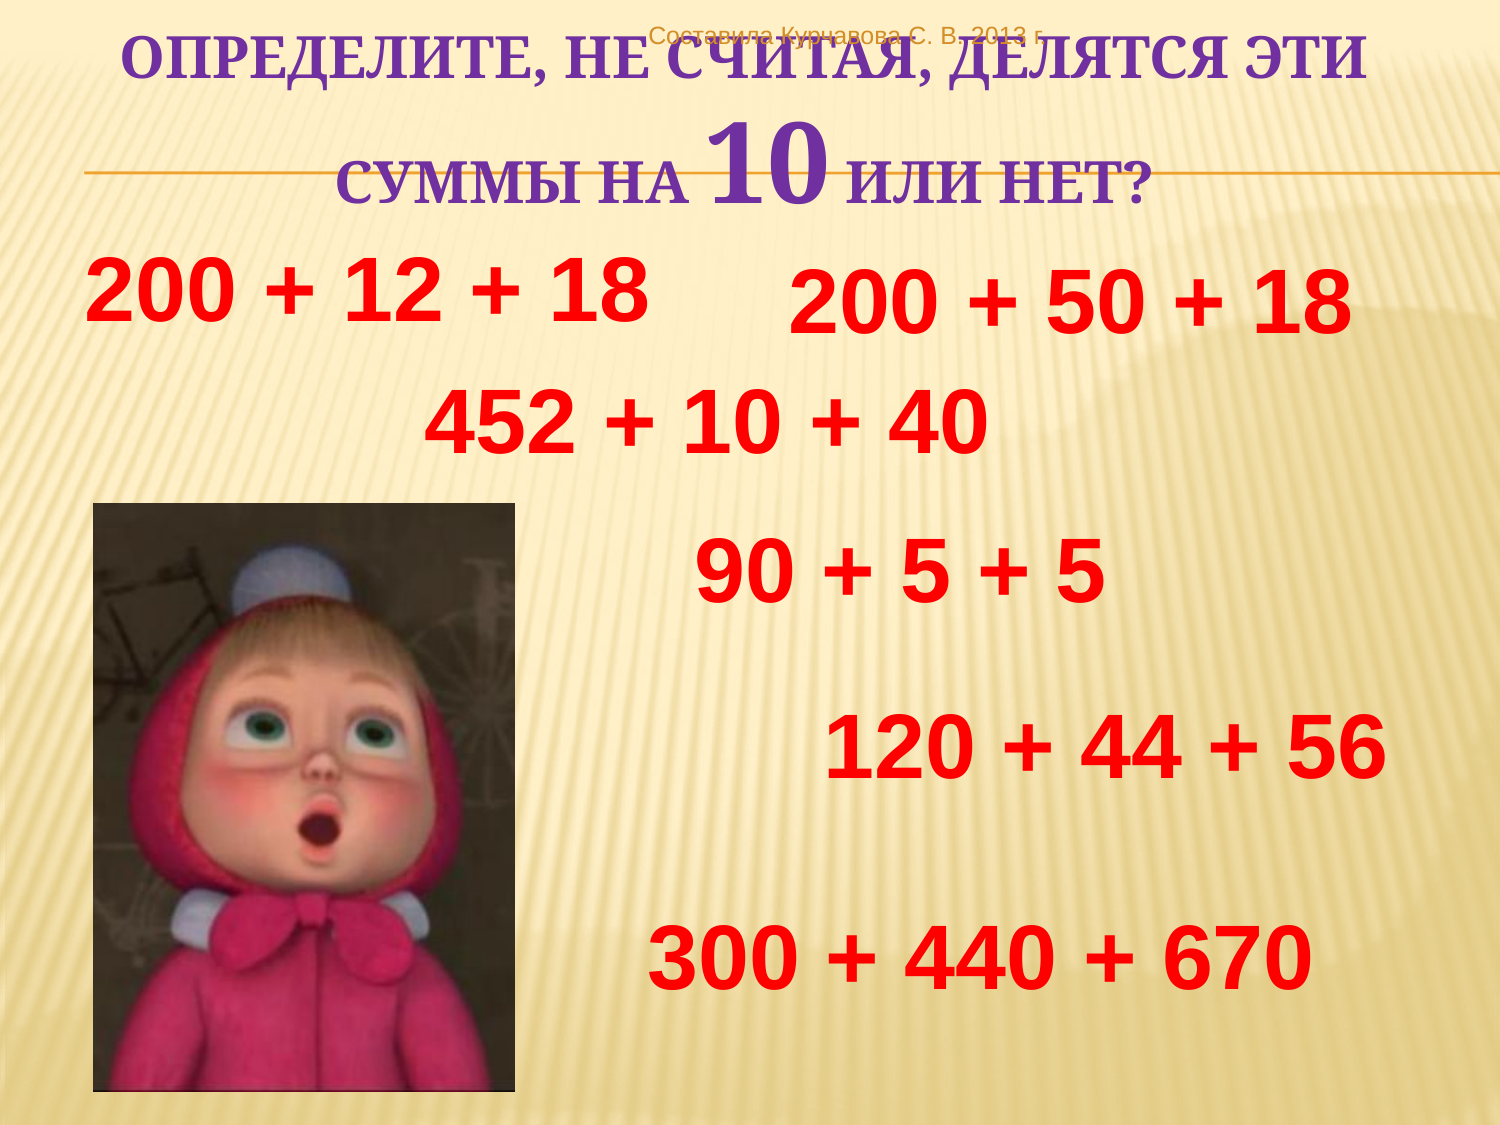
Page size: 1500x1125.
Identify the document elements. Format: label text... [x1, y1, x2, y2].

text_box 90 + 5 + 5 [679, 503, 1184, 629]
text_box 200 + 50 + 18 [773, 234, 1407, 359]
picture [93, 503, 515, 1093]
text_box 120 + 44 + 56 [808, 679, 1407, 805]
text_box 452 + 10 + 40 [410, 354, 1043, 479]
footer Составила Курчавова С. В. 2013 г. [587, 12, 1063, 60]
text_box 200 + 12 + 18 [70, 222, 704, 348]
title Определите, не считая, делятся эти суммы на 10 или нет? [46, 35, 1442, 211]
text_box 300 + 440 + 670 [632, 890, 1348, 1016]
